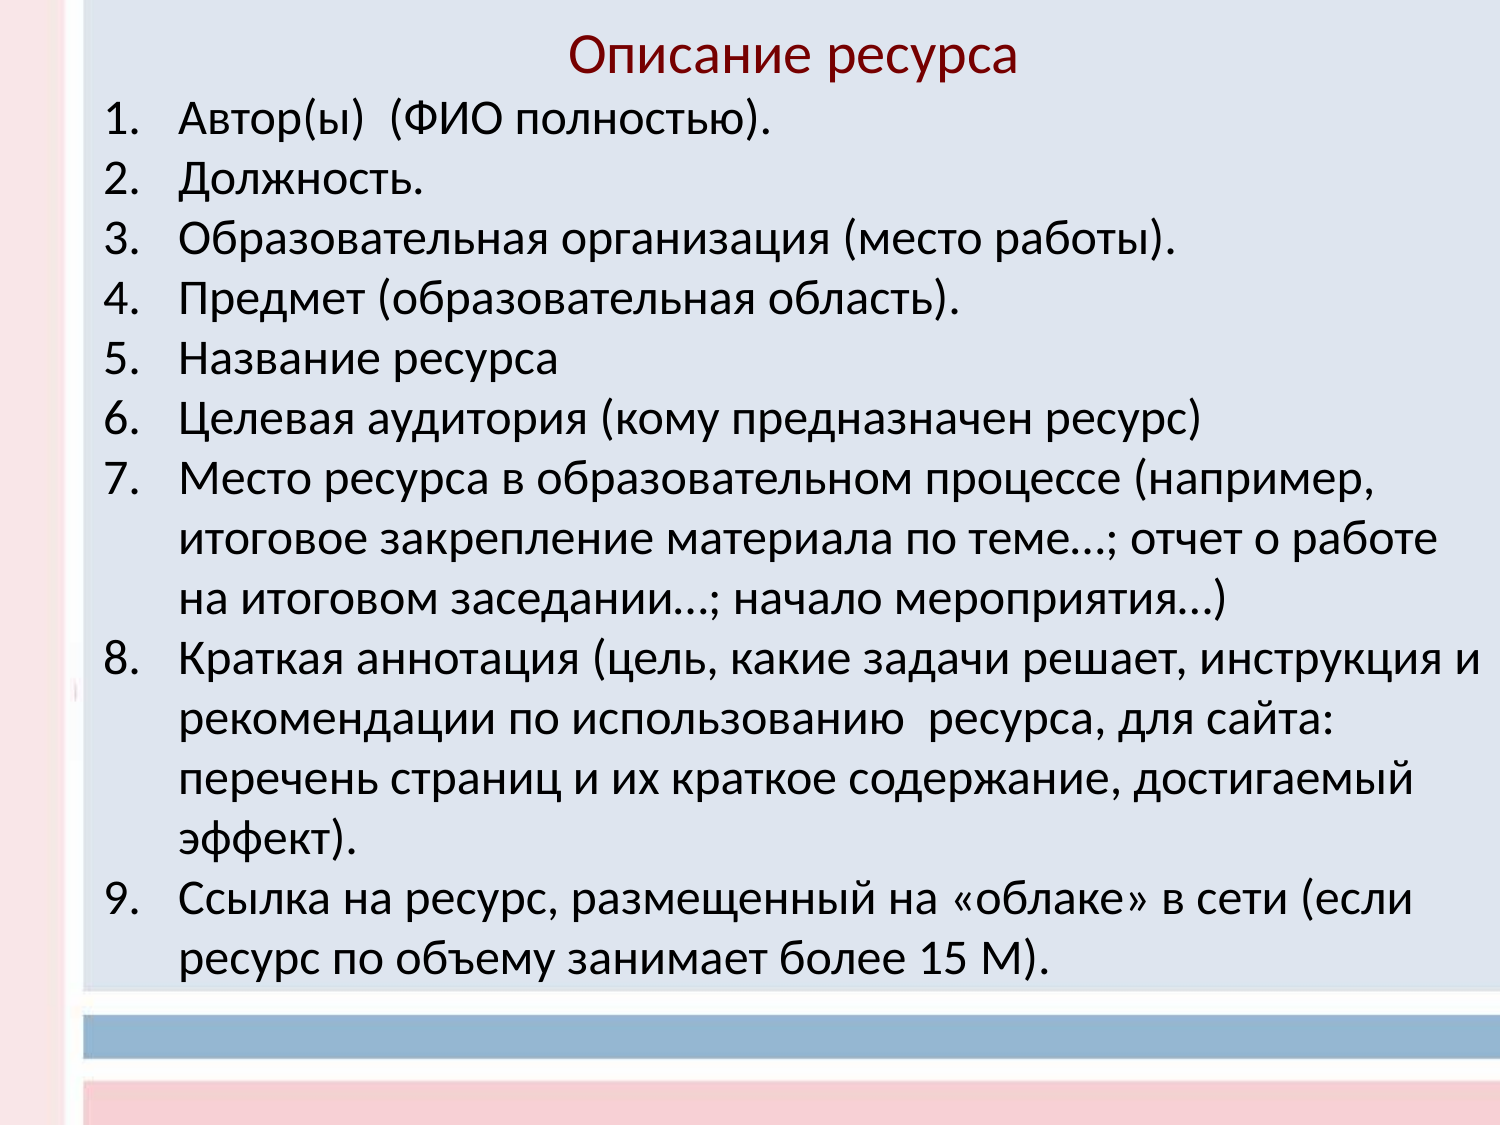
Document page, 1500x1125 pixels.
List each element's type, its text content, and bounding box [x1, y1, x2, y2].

picture [0, 0, 1500, 1125]
text_box Описание ресурса Автор(ы) (ФИО полностью). Должность. Образовательная организация (место работы). Предмет (образовательная область). Название ресурса Целевая аудитория (кому предназначен ресурс) Место ресурса в образовательном процессе (например, итоговое закрепление материала по теме…; отчет о работе на итоговом заседании…; начало мероприятия…) Краткая аннотация (цель, какие задачи решает, инструкция и рекомендации по использованию ресурса, для сайта: перечень страниц и их краткое содержание, достигаемый эффект). Ссылка на ресурс, размещенный на «облаке» в сети (если ресурс по объему занимает более 15 М). [88, 7, 1500, 993]
